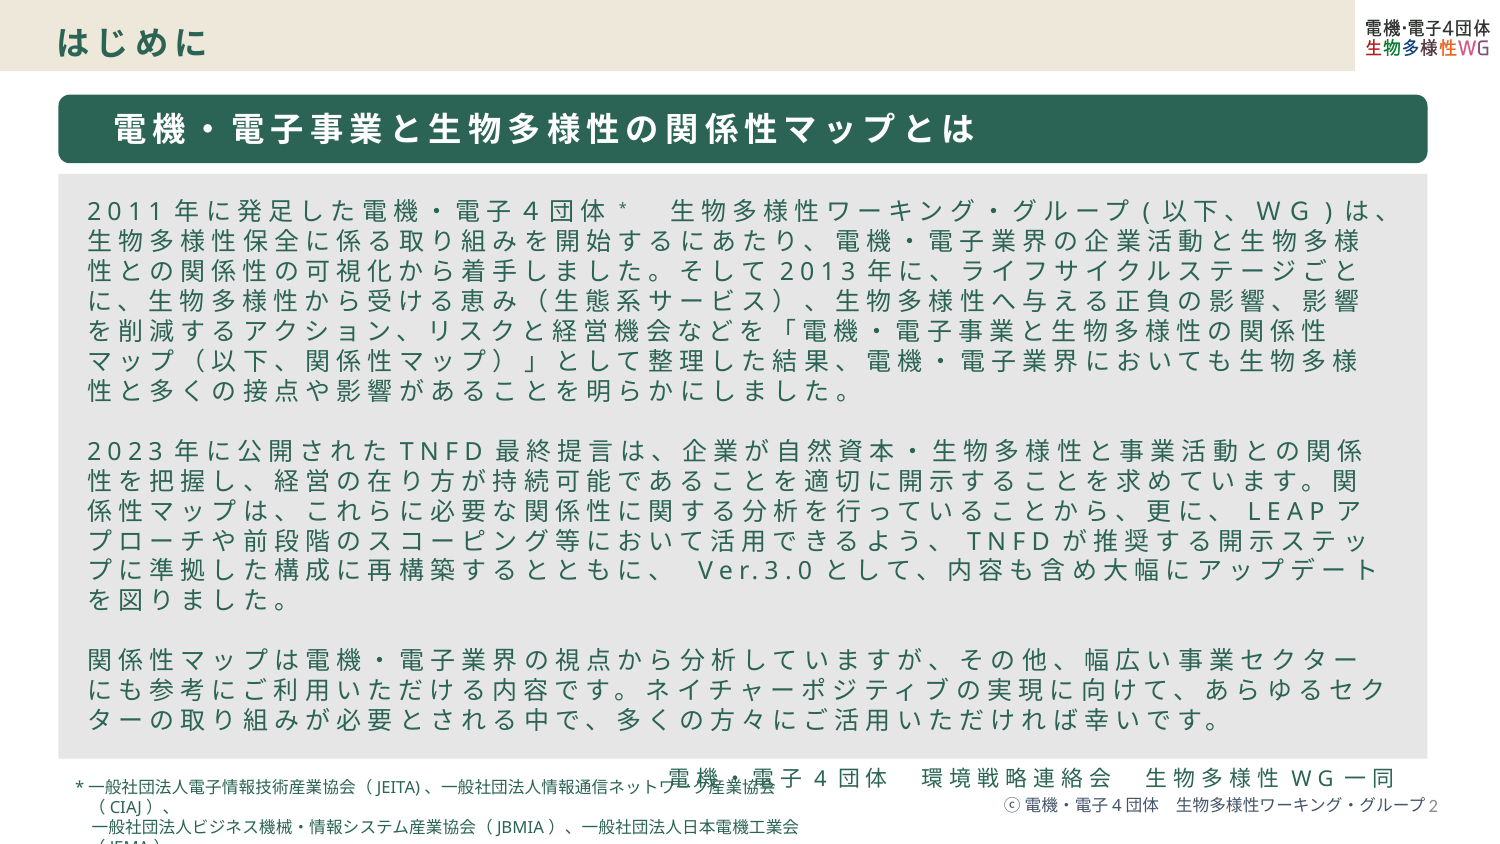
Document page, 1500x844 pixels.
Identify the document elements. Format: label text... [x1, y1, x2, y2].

text_box ⓒ電機・電子4団体 生物多様性ワーキング・グループ [988, 787, 1115, 823]
slide_number 1 [1115, 782, 1454, 828]
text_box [1355, 0, 1500, 74]
text_box [57, 173, 1429, 760]
text_box [57, 93, 1429, 165]
text_box *一般社団法人電子情報技術産業協会（JEITA)、一般社団法人情報通信ネットワーク産業協会（CIAJ）、 一般社団法人ビジネス機械・情報システム産業協会（JBMIA）、一般社団法人日本電機工業会（JEMA） [60, 770, 843, 844]
text_box [0, 0, 1355, 72]
text_box 2011年に発足した電機・電子４団体* 生物多様性ワーキング・グループ(以下、ＷＧ)は、生物多様性保全に係る取り組みを開始するにあたり、電機・電子業界の企業活動と生物多様性との関係性の可視化から着手しました。そして2013年に、ライフサイクルステージごとに、生物多様性から受ける恵み（生態系サービス）、生物多様性へ与える正負の影響、影響を削減するアクション、リスクと経営機会などを「電機・電子事業と生物多様性の関係性マップ（以下、関係性マップ）」として整理した結果、電機・電子業界においても生物多様性と多くの接点や影響があることを明らかにしました。 2023年に公開されたTNFD最終提言は、企業が自然資本・生物多様性と事業活動との関係性を把握し、経営の在り方が持続可能であることを適切に開示することを求めています。関係性マップは、これらに必要な関係性に関する分析を行っていることから、更に、LEAPアプローチや前段階のスコーピング等において活用できるよう、TNFDが推奨する開示ステップに準拠した構成に再構築するとともに、 Ver.3.0として、内容も含め大幅にアップデートを図りました。 関係性マップは電機・電子業界の視点から分析していますが、その他、幅広い事業セクターにも参考にご利用いただける内容です。ネイチャーポジティブの実現に向けて、あらゆるセクターの取り組みが必要とされる中で、多くの方々にご活用いただければ幸いです。 電機・電子4団体 環境戦略連絡会 生物多様性WG一同 [72, 188, 1410, 799]
text_box 電機・電子事業と生物多様性の関係性マップとは [98, 100, 1405, 156]
text_box はじめに [41, 14, 1138, 70]
